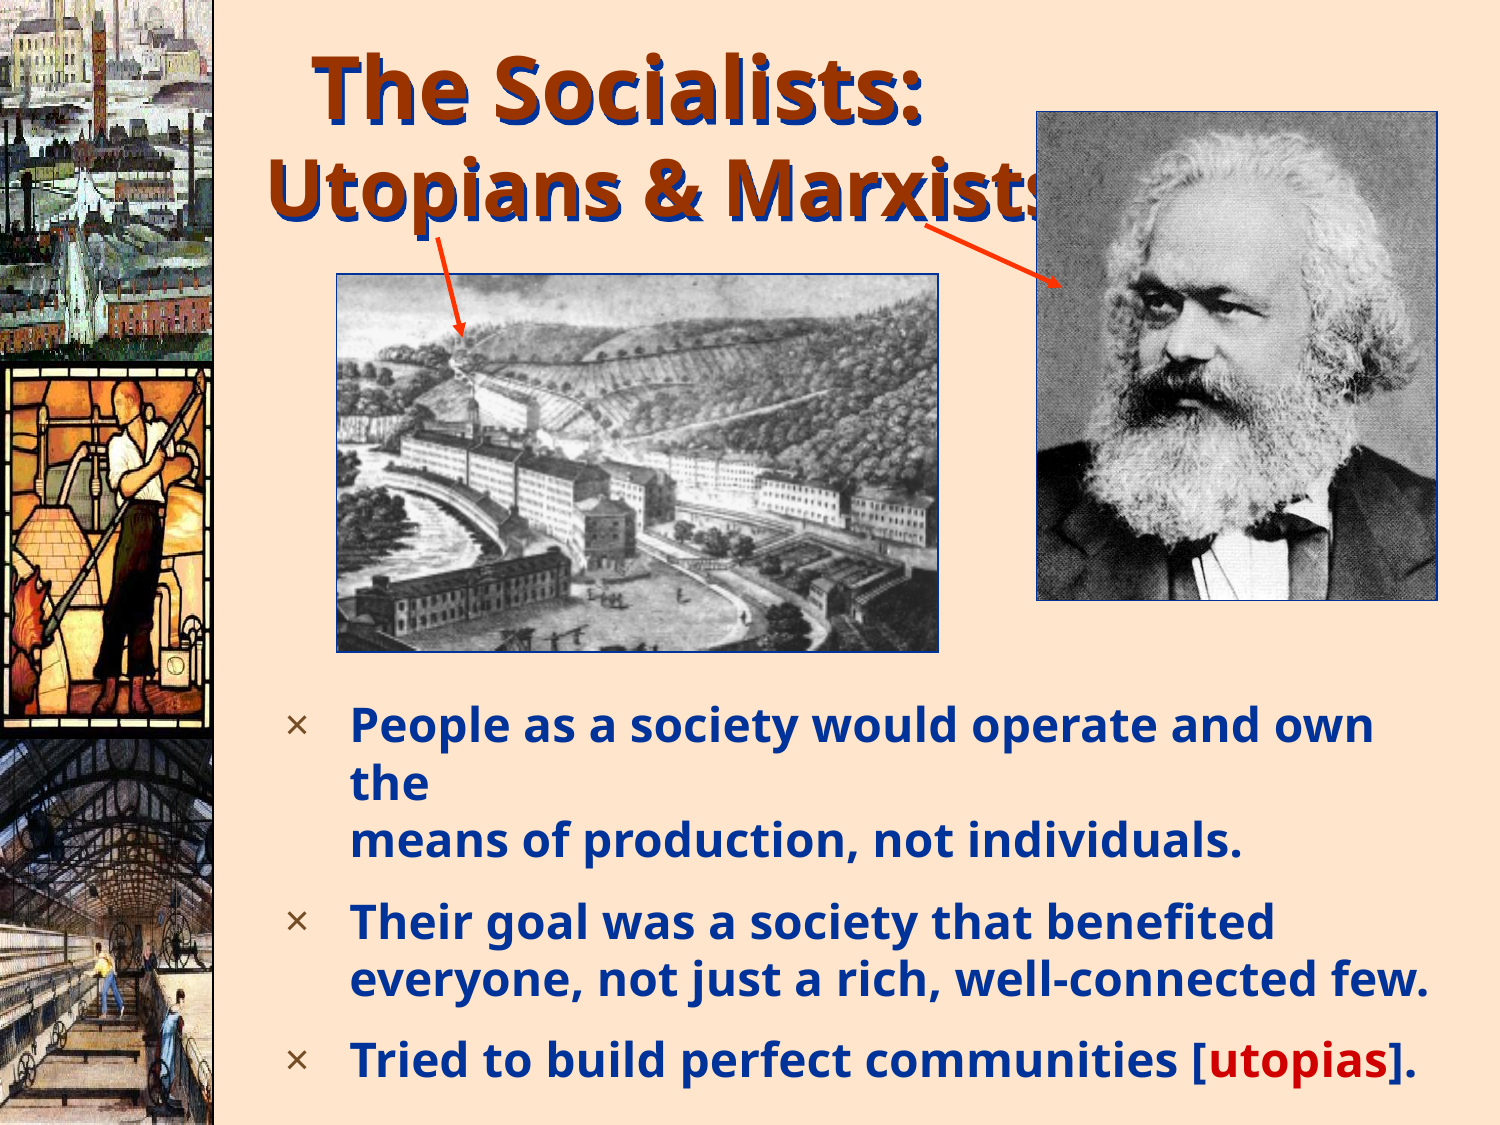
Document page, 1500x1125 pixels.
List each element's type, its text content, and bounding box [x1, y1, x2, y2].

text_box The Socialists: Utopians & Marxists [249, 24, 1425, 240]
picture [0, 739, 212, 1125]
picture [1037, 112, 1437, 601]
picture [0, 362, 212, 737]
picture [337, 274, 938, 652]
picture [0, 0, 212, 361]
text_box People as a society would operate and own the means of production, not individuals. Their goal was a society that benefited everyone, not just a rich, well-connected few. Tried to build perfect communities [utopias]. [249, 687, 1463, 1095]
